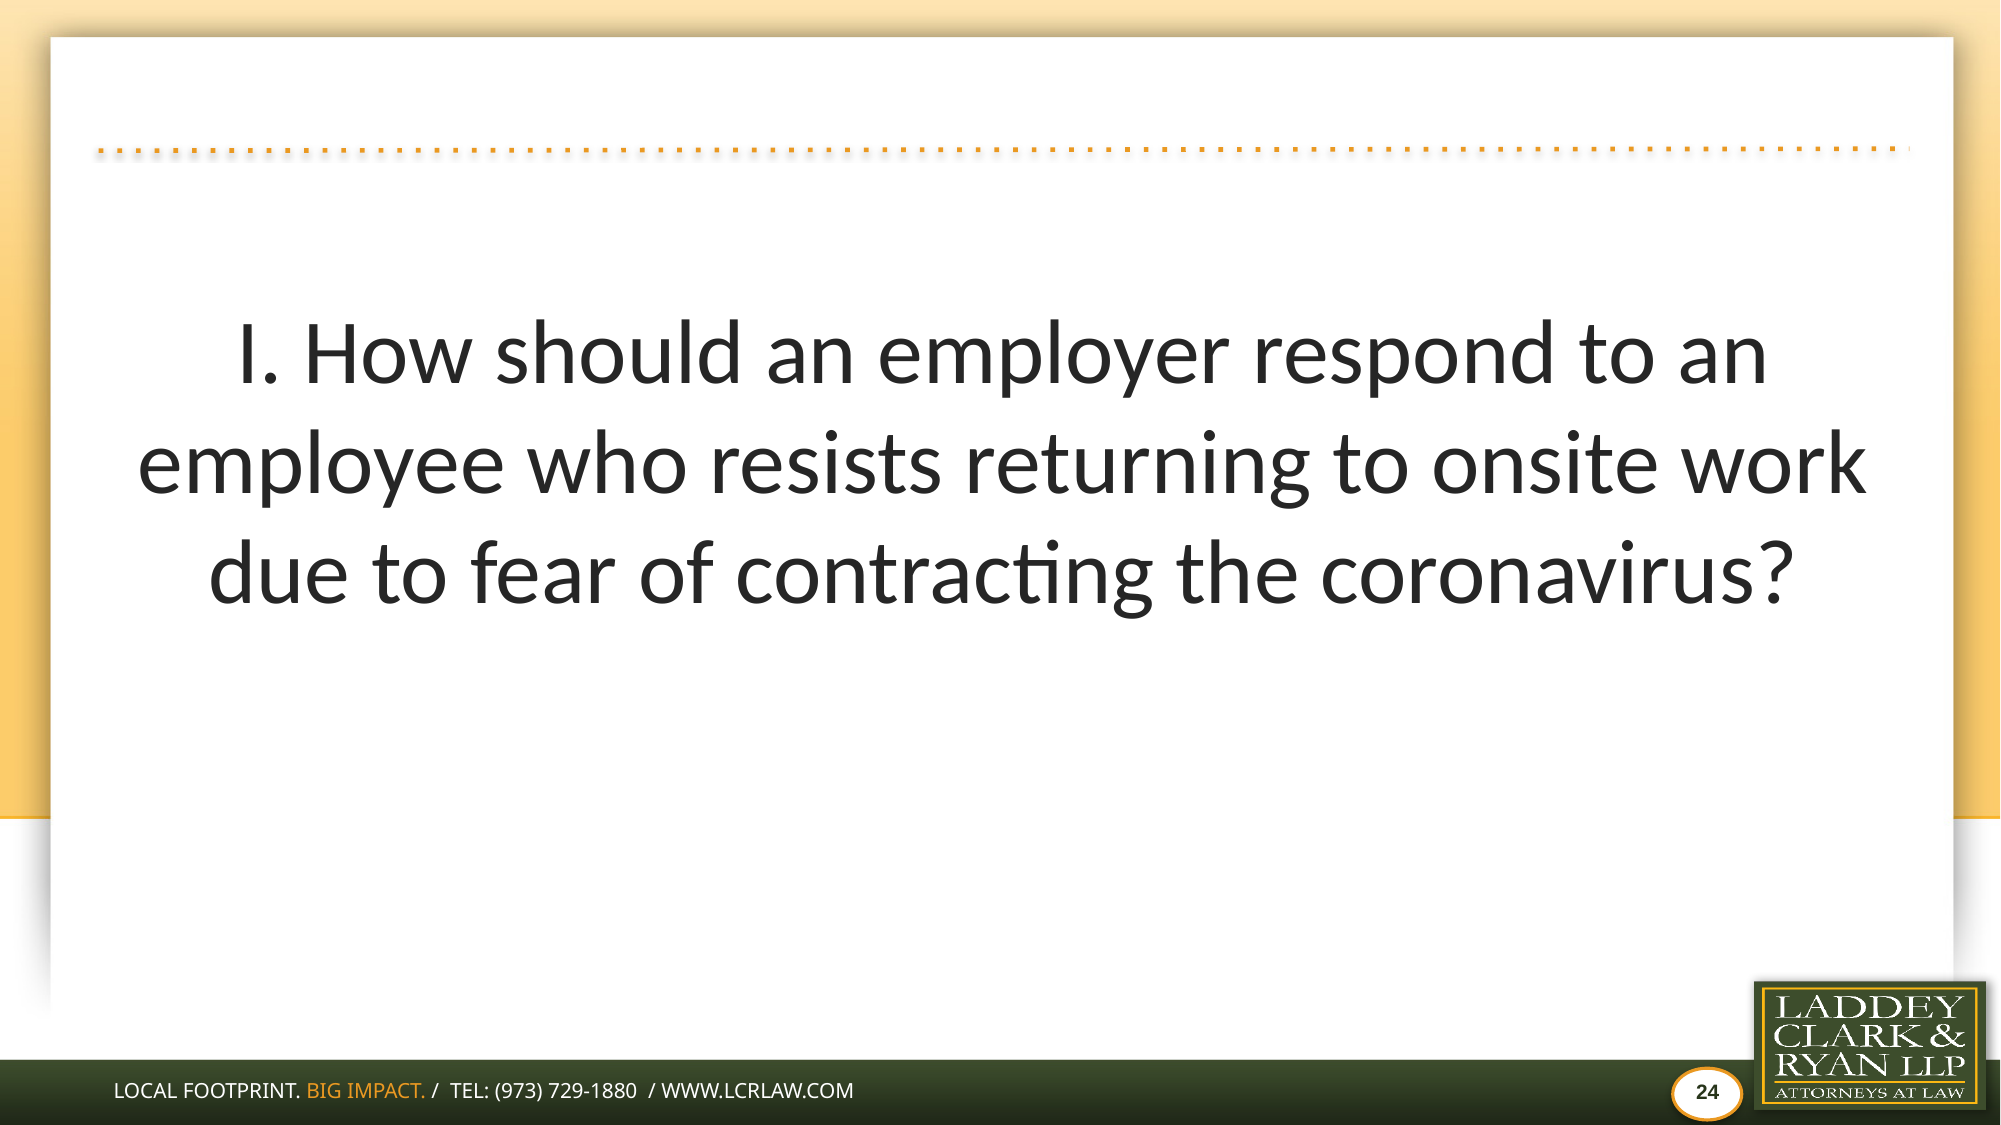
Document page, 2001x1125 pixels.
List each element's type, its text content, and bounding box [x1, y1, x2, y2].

list I. How should an employer respond to an employee who resists returning to onsite work due to fear of contracting the coronavirus? [98, 155, 1910, 1031]
picture [0, 0, 2001, 1125]
